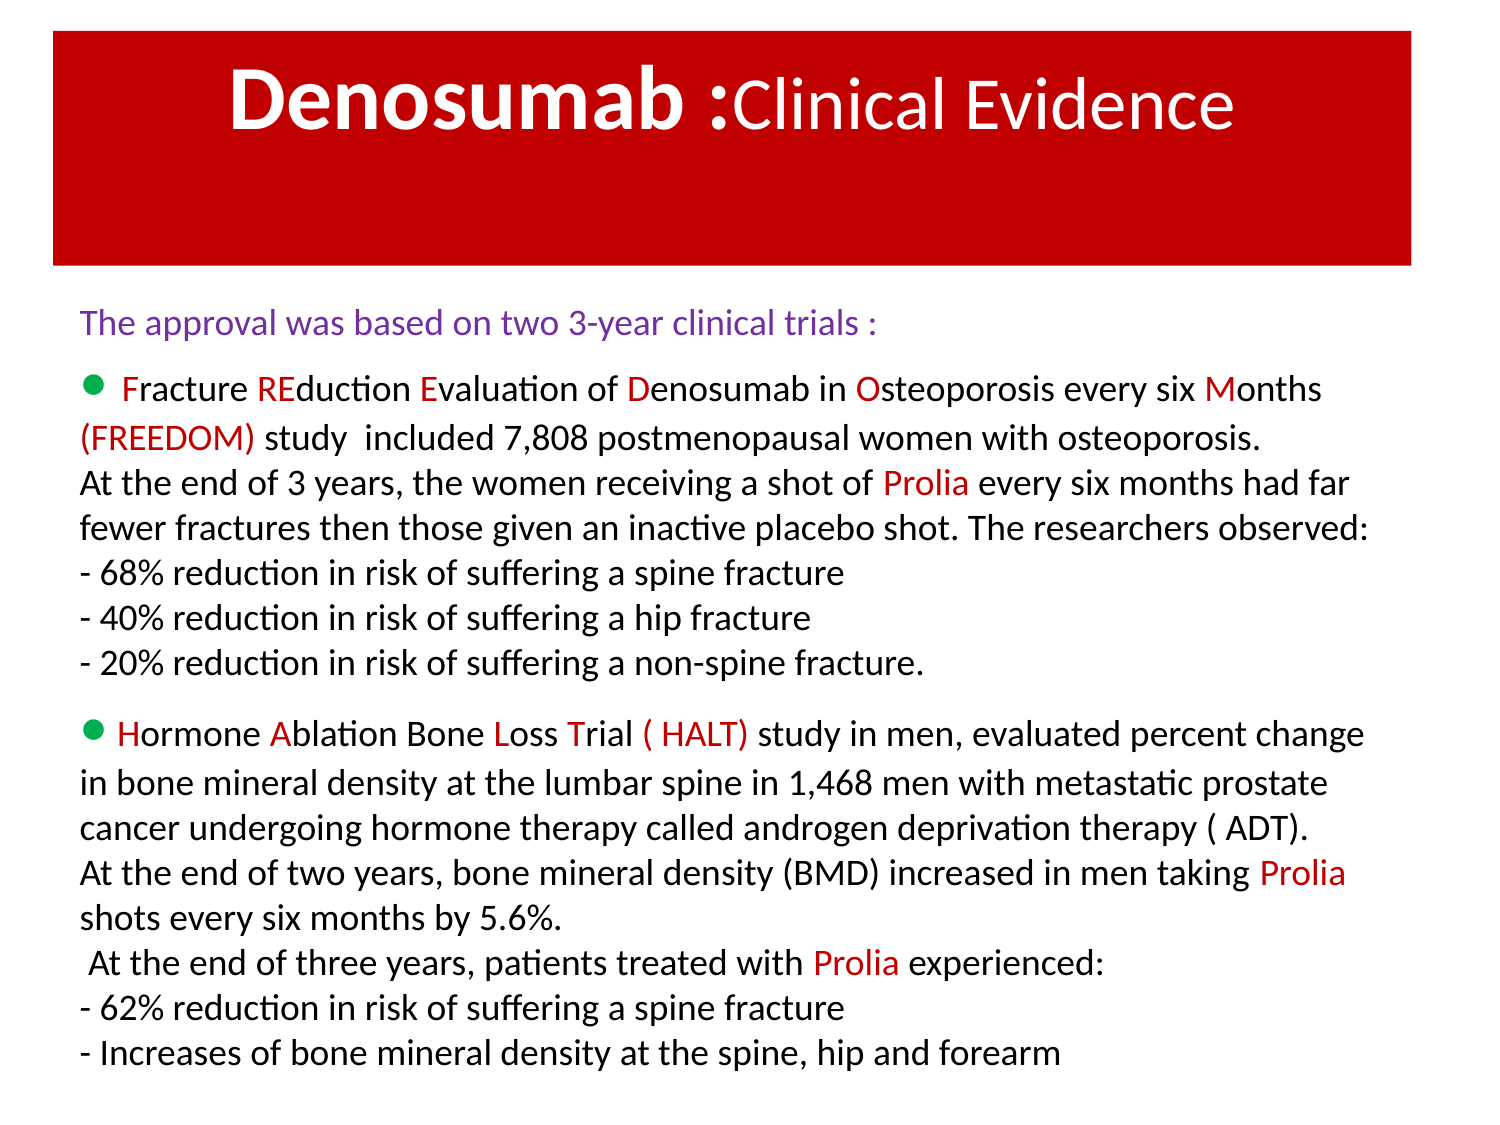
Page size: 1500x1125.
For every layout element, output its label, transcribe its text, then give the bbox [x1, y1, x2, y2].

text_box • Hormone Ablation Bone Loss Trial ( HALT) study in men, evaluated percent change in bone mineral density at the lumbar spine in 1,468 men with metastatic prostate cancer undergoing hormone therapy called androgen deprivation therapy ( ADT). At the end of two years, bone mineral density (BMD) increased in men taking Prolia shots every six months by 5.6%. At the end of three years, patients treated with Prolia experienced: - 62% reduction in risk of suffering a spine fracture - Increases of bone mineral density at the spine, hip and forearm [64, 680, 1388, 1081]
text_box Denosumab :Clinical Evidence [53, 30, 1412, 266]
text_box The approval was based on two 3-year clinical trials : • Fracture REduction Evaluation of Denosumab in Osteoporosis every six Months (FREEDOM) study included 7,808 postmenopausal women with osteoporosis. At the end of 3 years, the women receiving a shot of Prolia every six months had far fewer fractures then those given an inactive placebo shot. The researchers observed: - 68% reduction in risk of suffering a spine fracture - 40% reduction in risk of suffering a hip fracture - 20% reduction in risk of suffering a non-spine fracture. [64, 290, 1453, 691]
